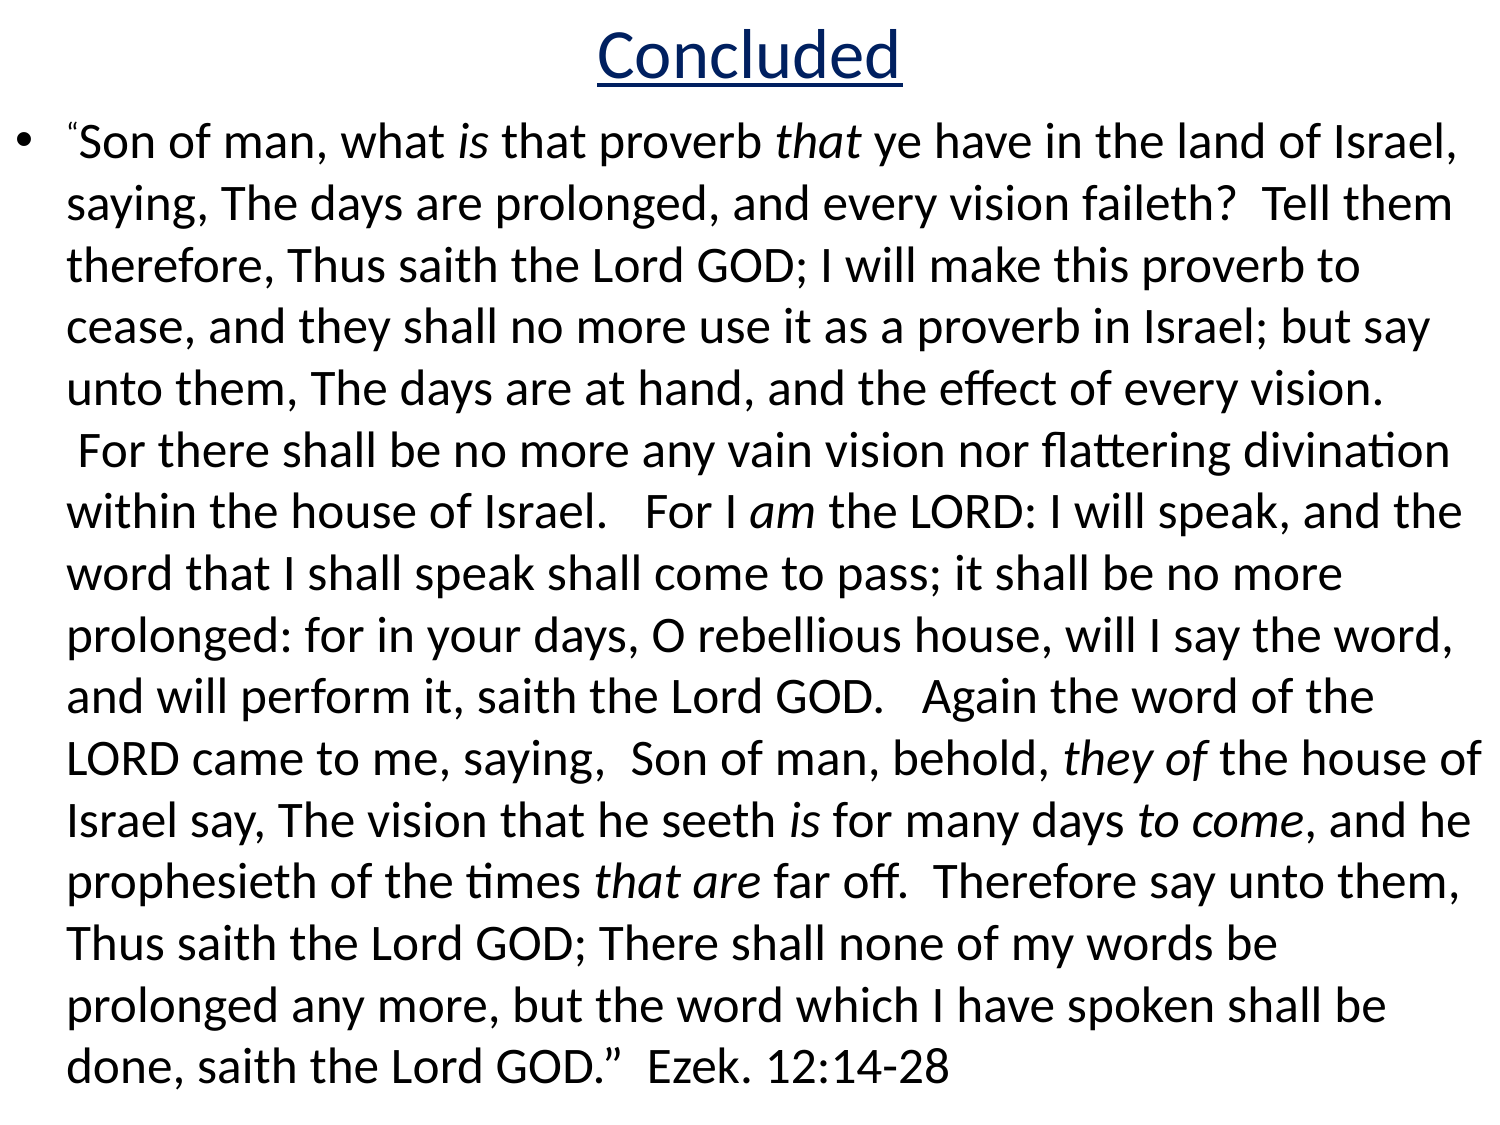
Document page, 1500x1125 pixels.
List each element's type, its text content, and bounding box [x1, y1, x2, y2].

title Concluded [75, 0, 1425, 99]
list “Son of man, what is that proverb that ye have in the land of Israel, saying, The days are prolonged, and every vision faileth? Tell them therefore, Thus saith the Lord GOD; I will make this proverb to cease, and they shall no more use it as a proverb in Israel; but say unto them, The days are at hand, and the effect of every vision. For there shall be no more any vain vision nor flattering divination within the house of Israel. For I am the LORD: I will speak, and the word that I shall speak shall come to pass; it shall be no more prolonged: for in your days, O rebellious house, will I say the word, and will perform it, saith the Lord GOD. Again the word of the LORD came to me, saying, Son of man, behold, they of the house of Israel say, The vision that he seeth is for many days to come, and he prophesieth of the times that are far off. Therefore say unto them, Thus saith the Lord GOD; There shall none of my words be prolonged any more, but the word which I have spoken shall be done, saith the Lord GOD.” Ezek. 12:14-28 [0, 99, 1500, 1125]
